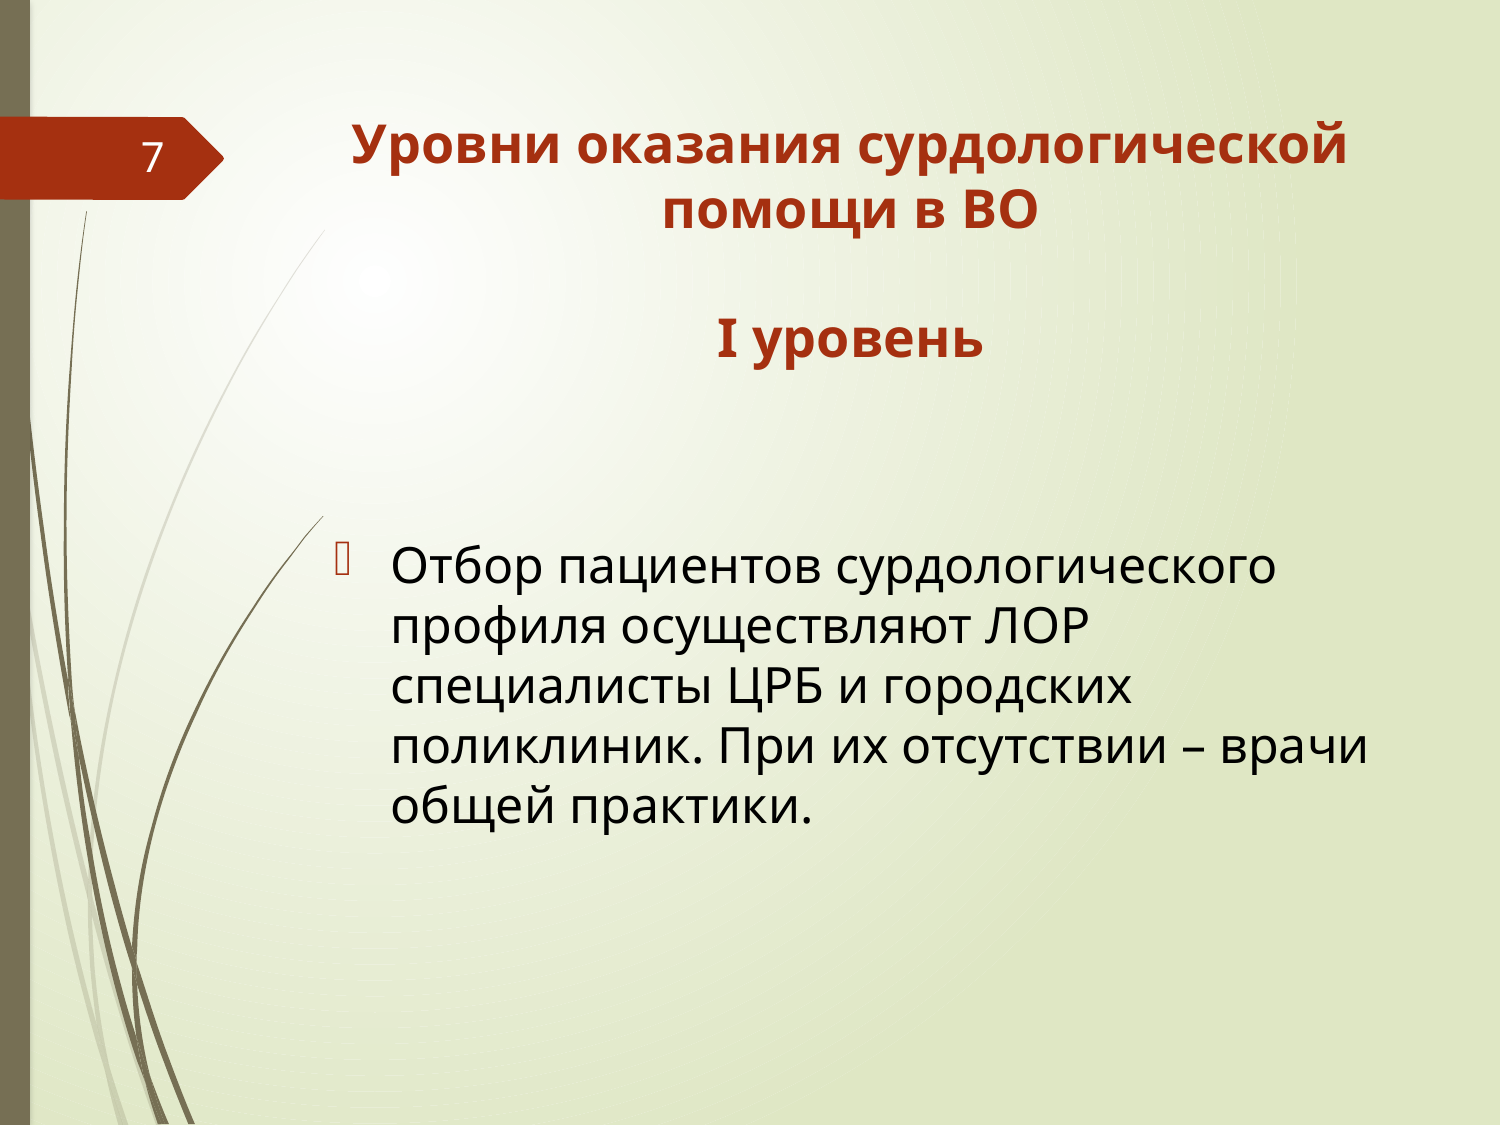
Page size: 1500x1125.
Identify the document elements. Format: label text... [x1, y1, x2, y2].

title Уровни оказания сурдологической помощи в ВО I уровень [319, 102, 1383, 377]
slide_number 7 [83, 129, 180, 190]
list Отбор пациентов сурдологического профиля осуществляют ЛОР специалисты ЦРБ и городских поликлиник. При их отсутствии – врачи общей практики. [319, 526, 1417, 1063]
